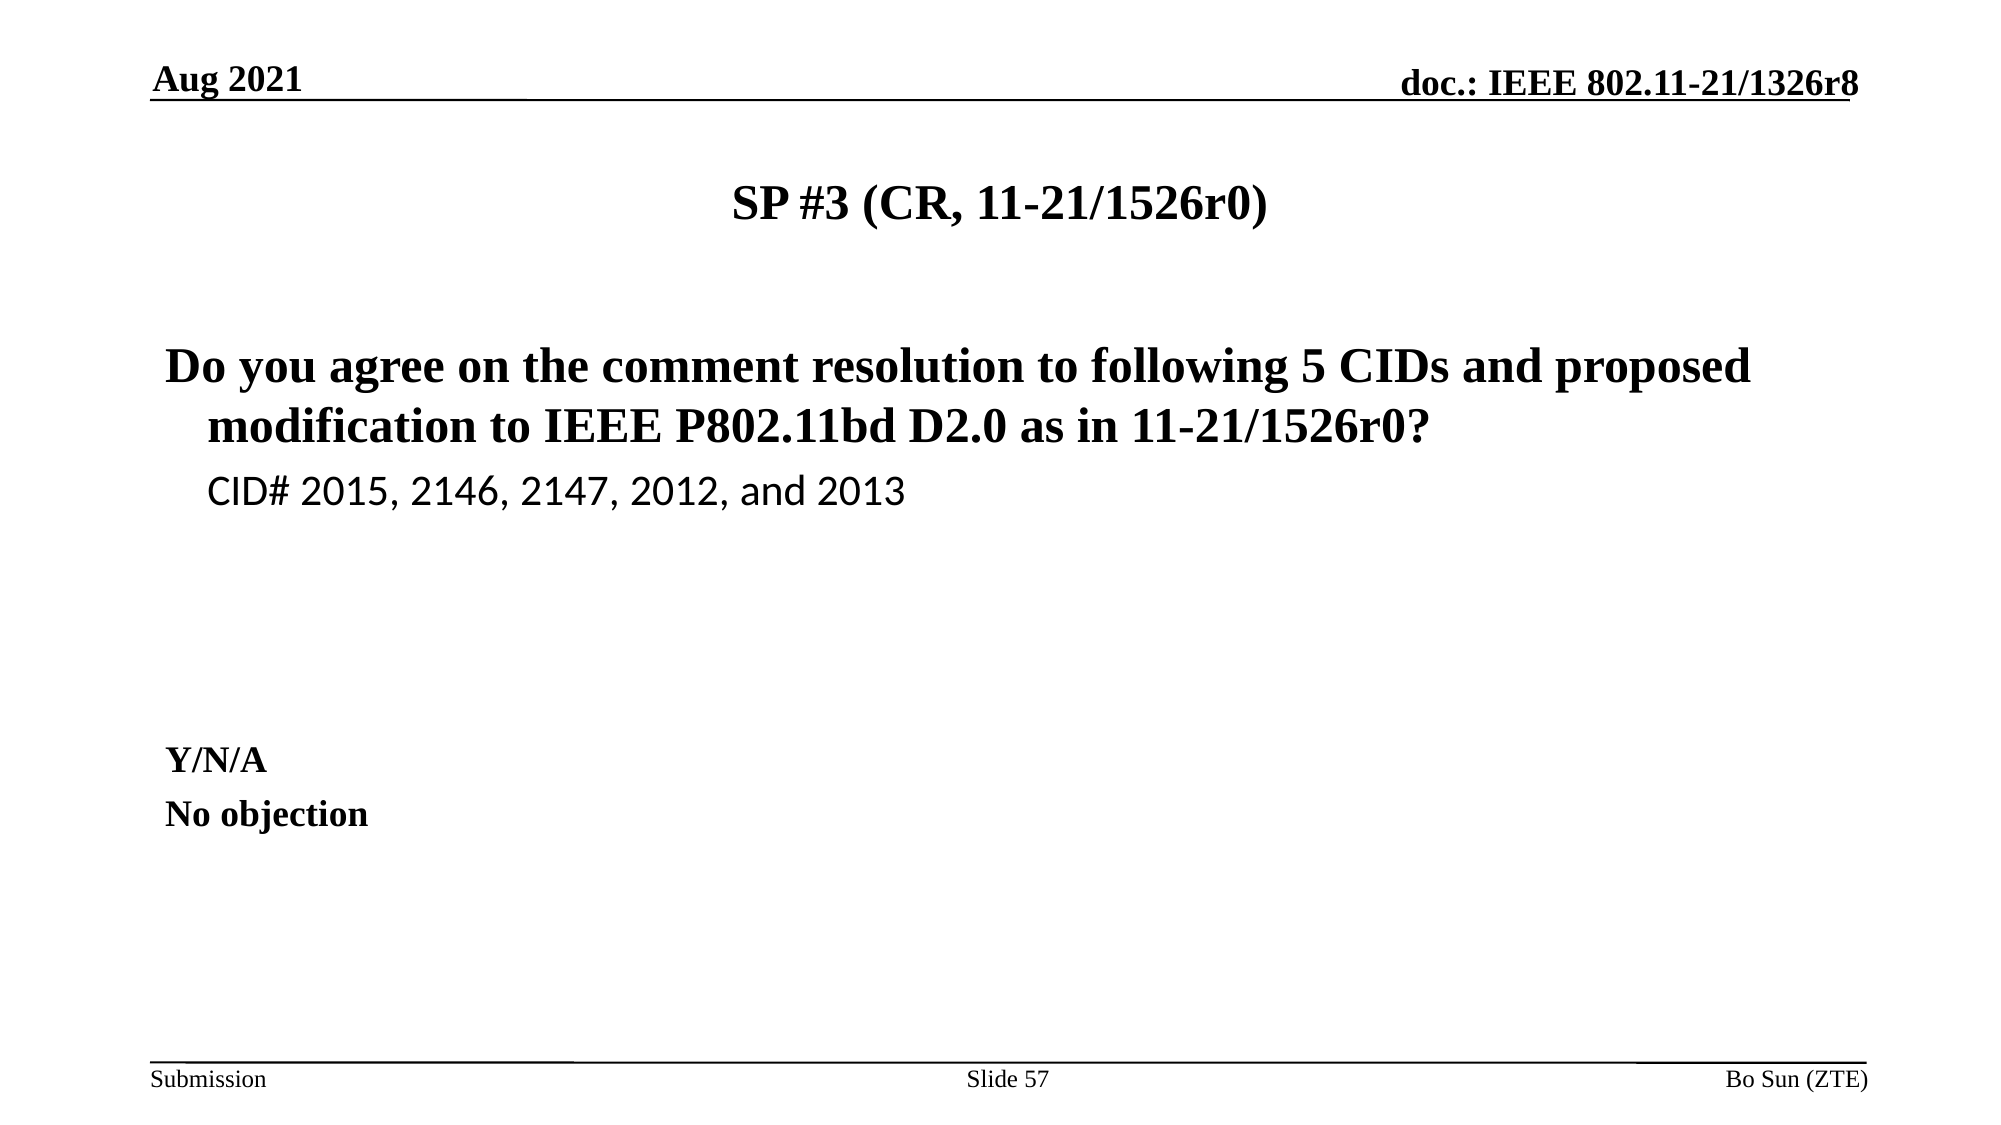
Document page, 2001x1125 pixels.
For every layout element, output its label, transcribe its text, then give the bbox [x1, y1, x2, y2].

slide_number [152, 54, 563, 100]
footer Bo Sun (ZTE) [1171, 1061, 1869, 1093]
list Do you agree on the comment resolution to following 5 CIDs and proposed modification to IEEE P802.11bd D2.0 as in 11-21/1526r0? CID# 2015, 2146, 2147, 2012, and 2013 Y/N/A No objection [149, 324, 1850, 1000]
title SP #3 (CR, 11-21/1526r0) [149, 112, 1850, 288]
slide_number Slide 57 [949, 1061, 1067, 1123]
